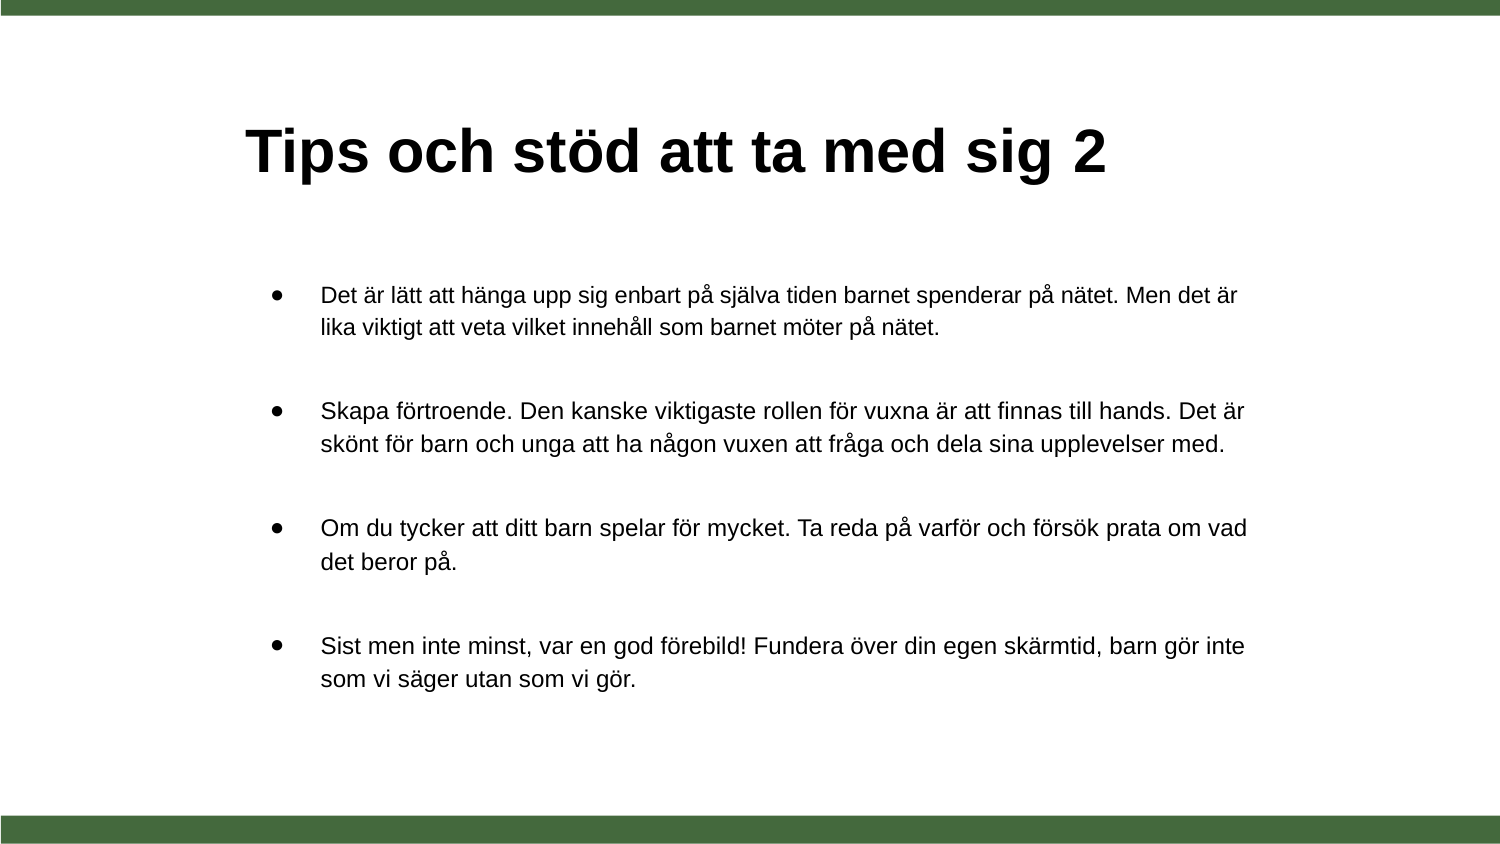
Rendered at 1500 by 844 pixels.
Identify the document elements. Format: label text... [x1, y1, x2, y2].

list Det är lätt att hänga upp sig enbart på själva tiden barnet spenderar på nätet. Men det är lika viktigt att veta vilket innehåll som barnet möter på nätet. Skapa förtroende. Den kanske viktigaste rollen för vuxna är att finnas till hands. Det är skönt för barn och unga att ha någon vuxen att fråga och dela sina upplevelser med. Om du tycker att ditt barn spelar för mycket. Ta reda på varför och försök prata om vad det beror på. Sist men inte minst, var en god förebild! Fundera över din egen skärmtid, barn gör inte som vi säger utan som vi gör. [232, 260, 1270, 739]
title Tips och stöd att ta med sig 2 [230, 95, 1268, 200]
